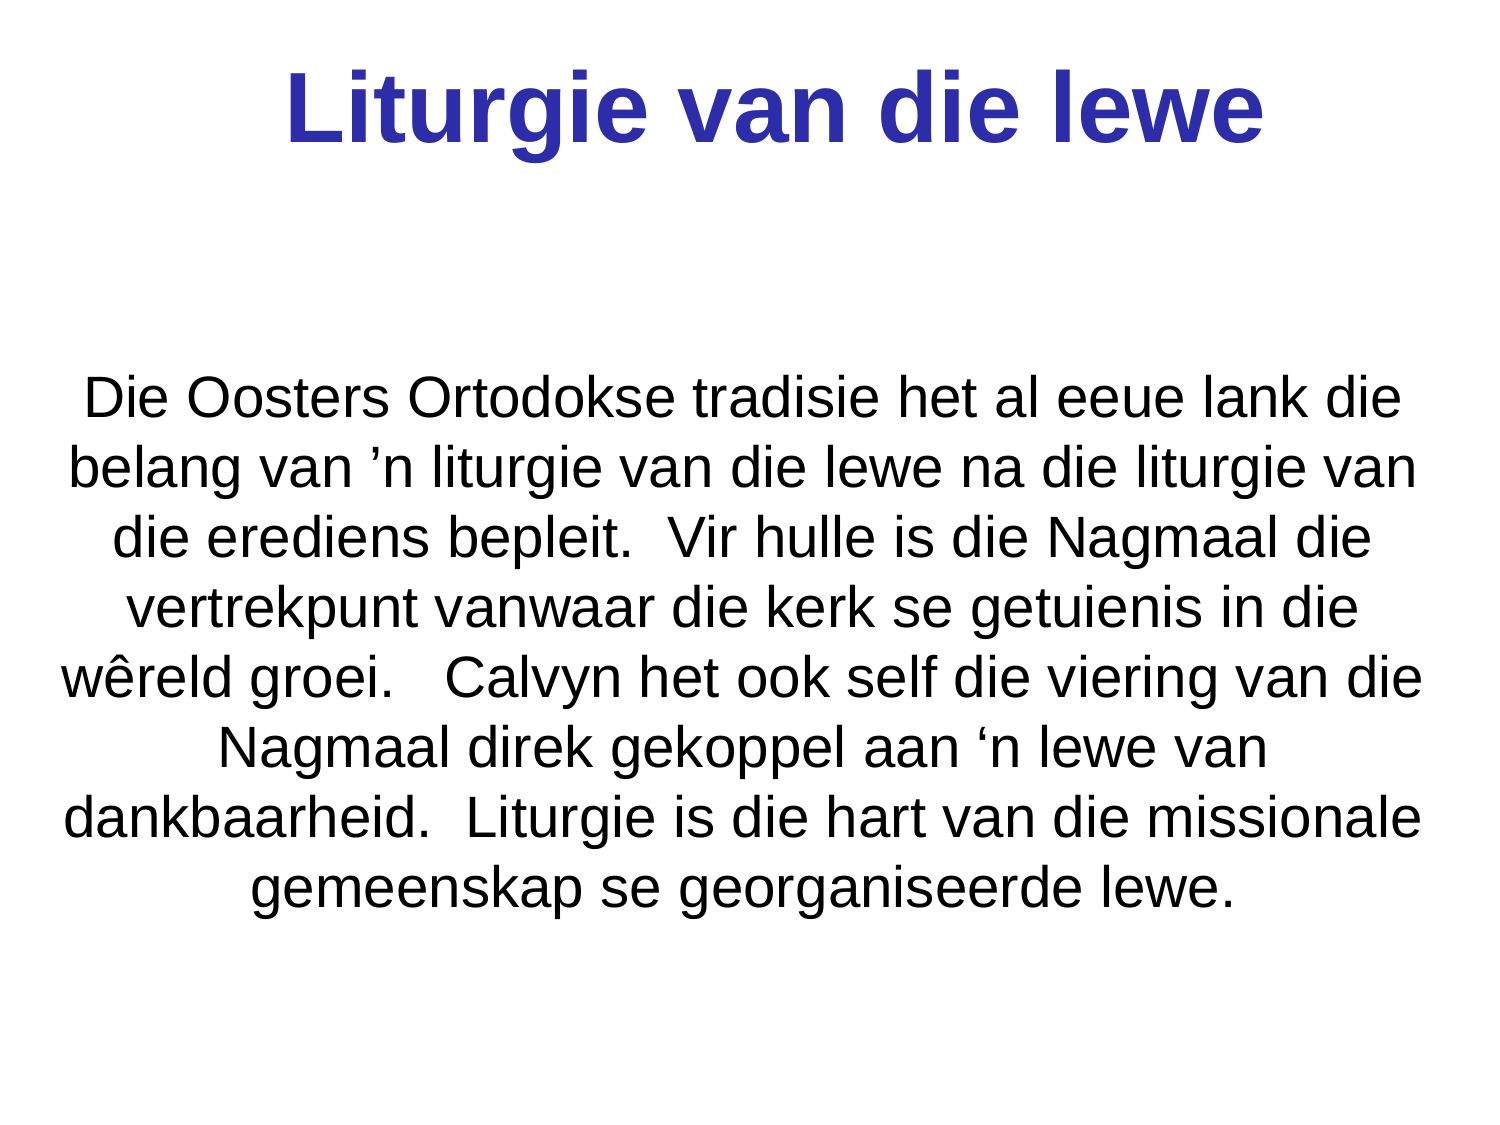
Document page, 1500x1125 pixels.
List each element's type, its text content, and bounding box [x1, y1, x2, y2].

title Die Oosters Ortodokse tradisie het al eeue lank die belang van ’n liturgie van die lewe na die liturgie van die erediens bepleit. Vir hulle is die Nagmaal die vertrekpunt vanwaar die kerk se getuienis in die wêreld groei. Calvyn het ook self die viering van die Nagmaal direk gekoppel aan ‘n lewe van dankbaarheid. Liturgie is die hart van die missionale gemeenskap se georganiseerde lewe. [29, 196, 1459, 1083]
text_box Liturgie van die lewe [46, 35, 1477, 170]
